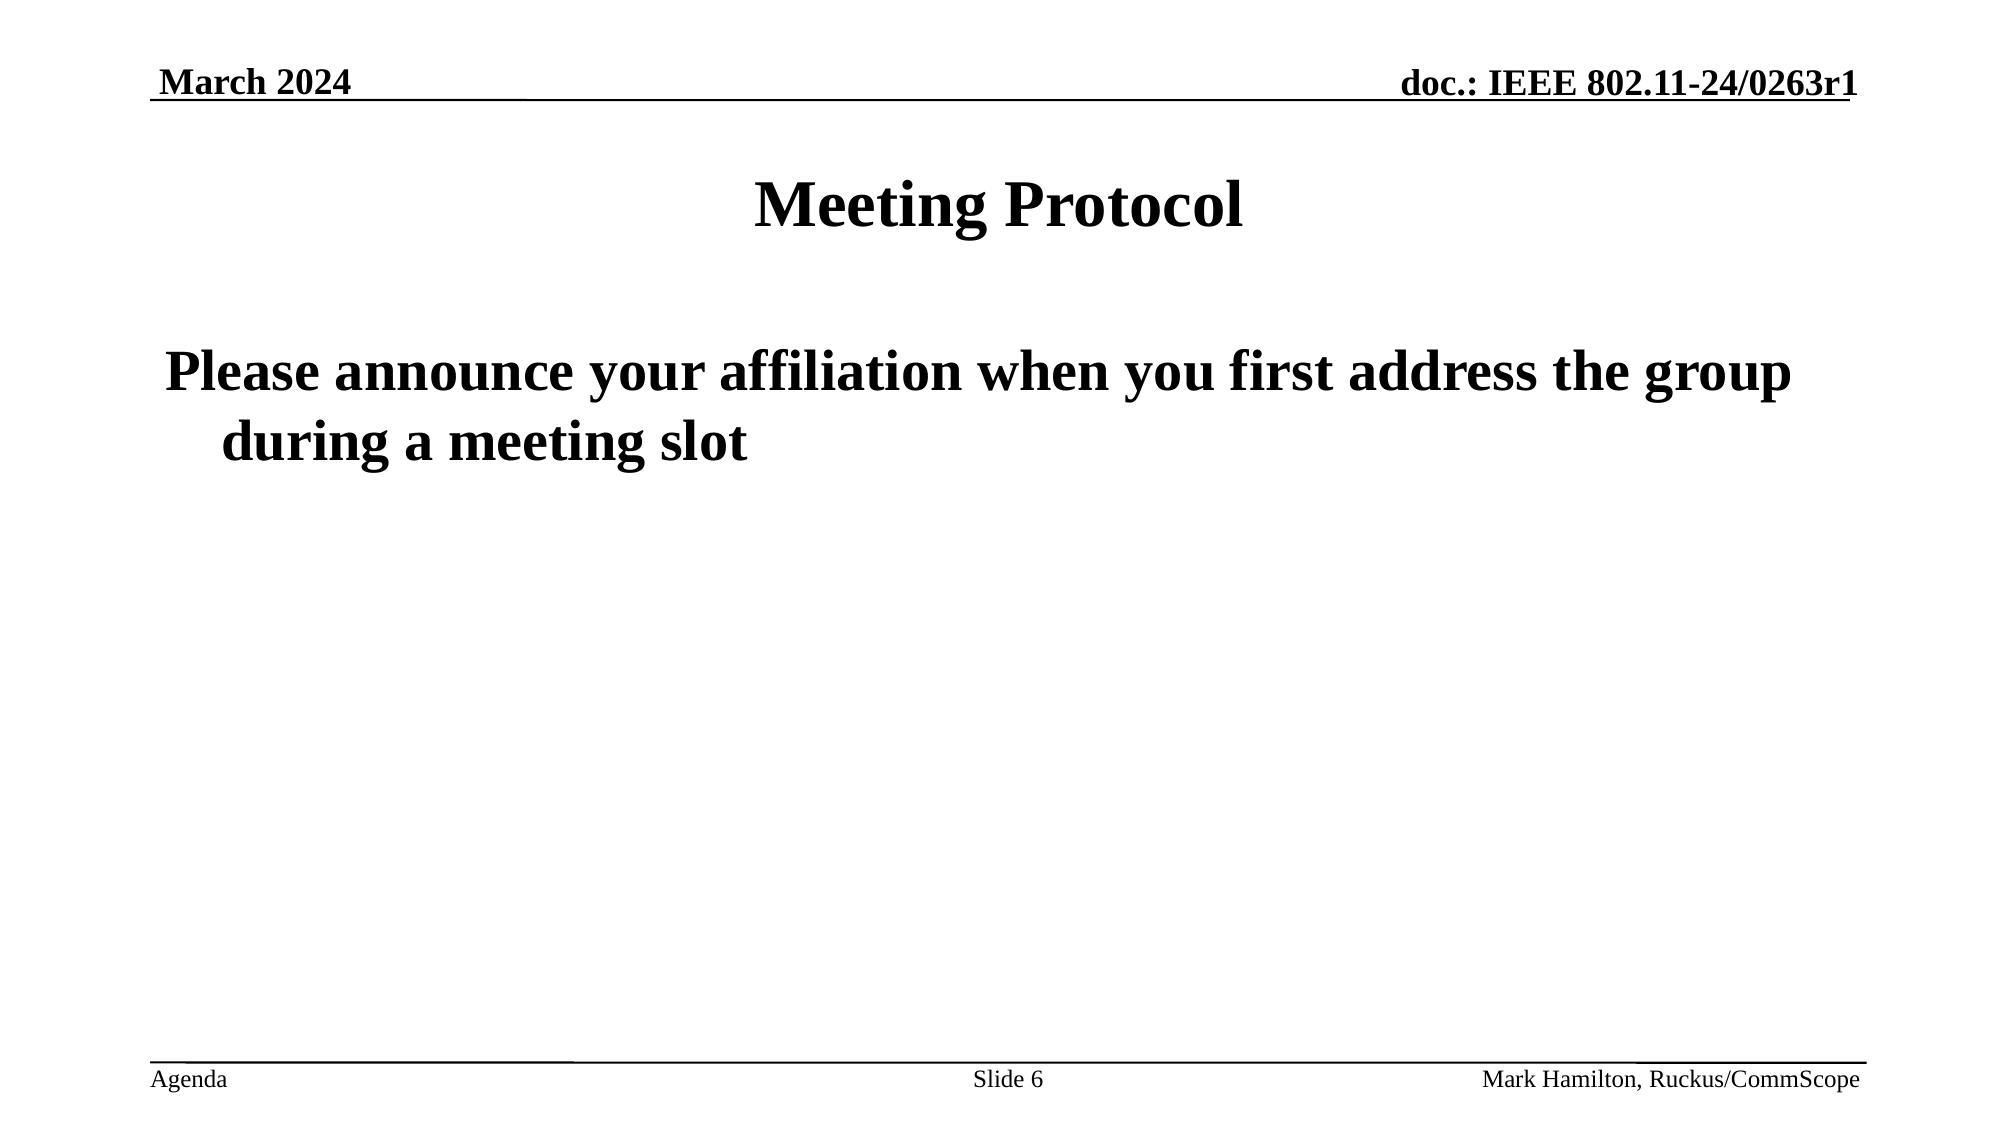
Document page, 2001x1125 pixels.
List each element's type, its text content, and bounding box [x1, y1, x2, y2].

slide_number Slide 6 [950, 1061, 1067, 1123]
title Meeting Protocol [149, 112, 1850, 288]
list Please announce your affiliation when you first address the group during a meeting slot [149, 324, 1850, 1000]
